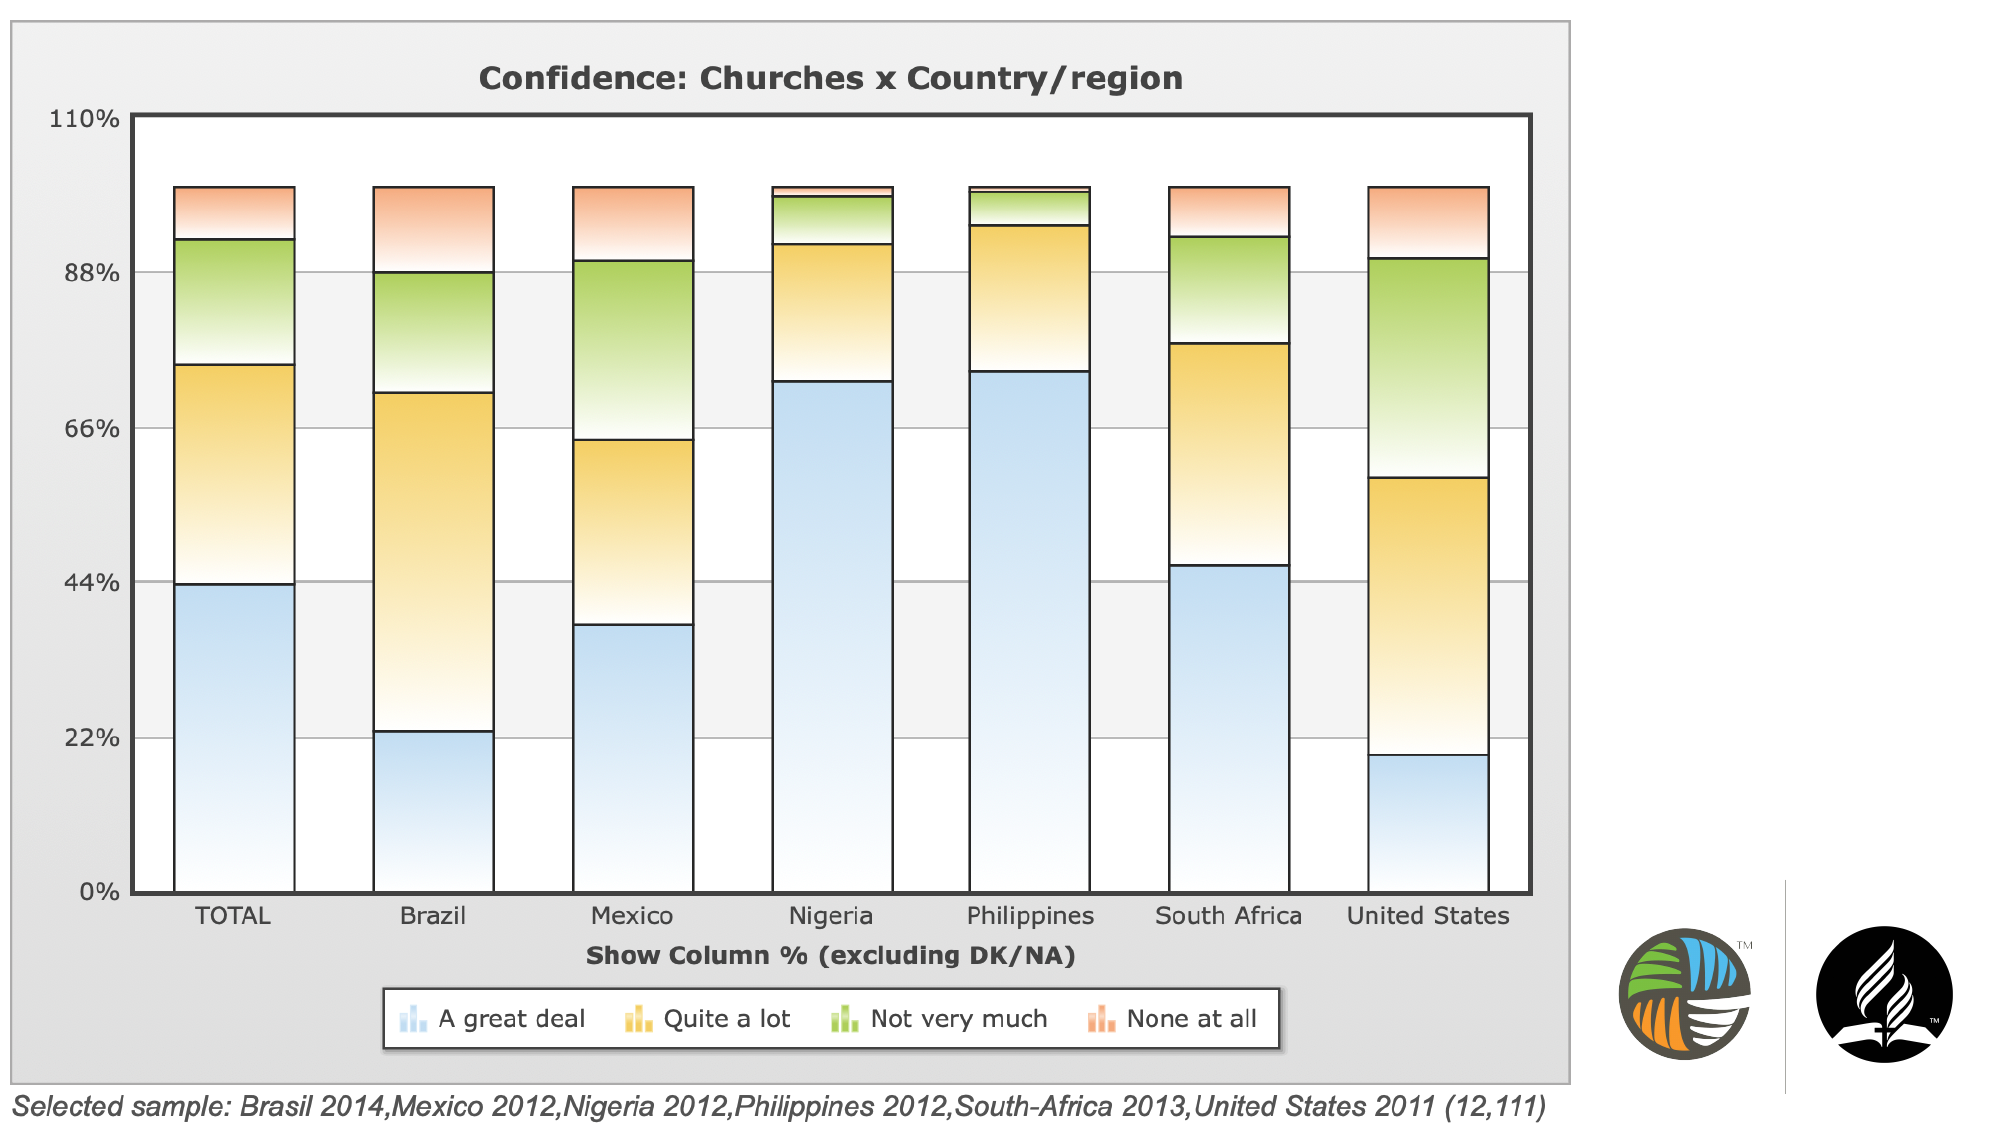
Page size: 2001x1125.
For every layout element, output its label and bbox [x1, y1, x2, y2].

picture [1800, 910, 1969, 1079]
picture [1615, 924, 1758, 1064]
picture [0, 0, 1614, 1125]
